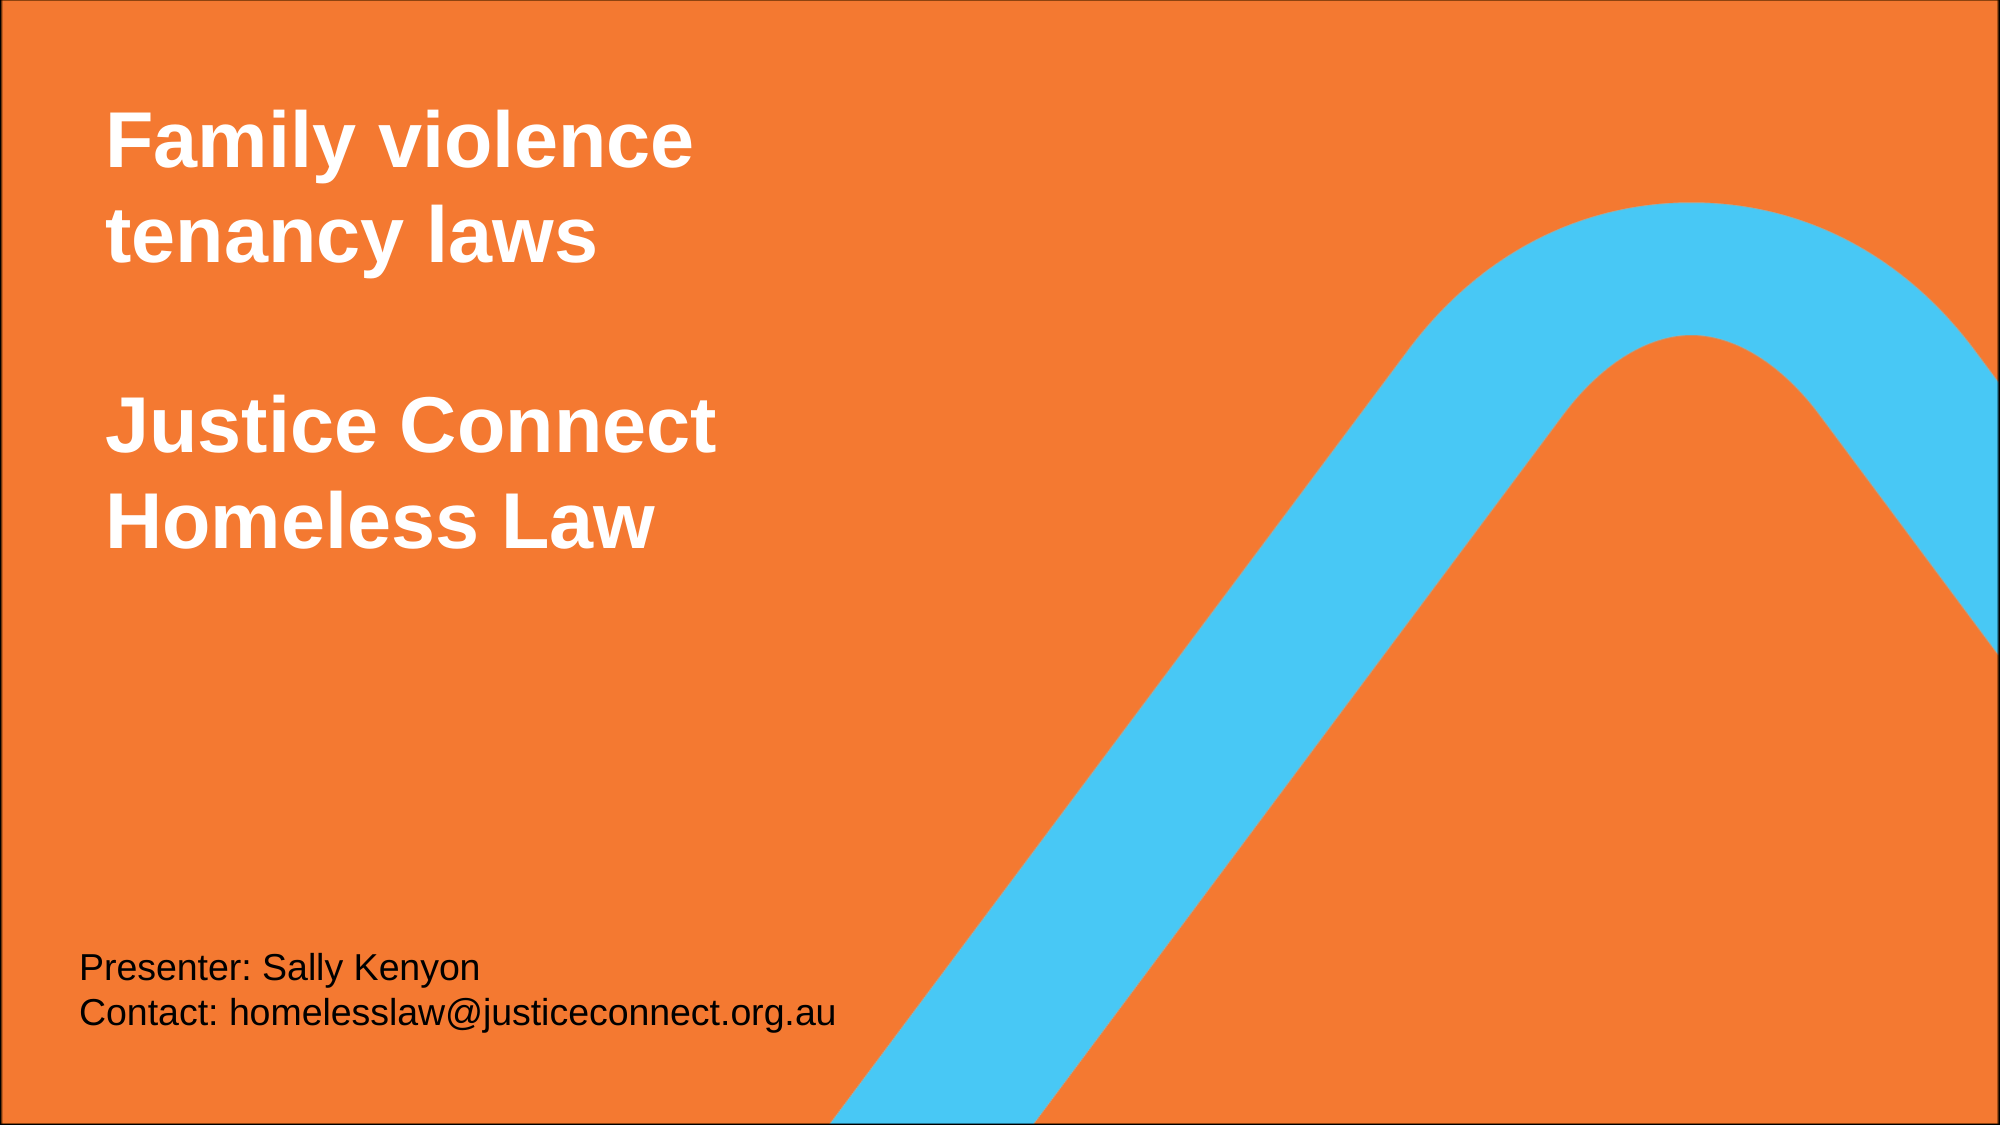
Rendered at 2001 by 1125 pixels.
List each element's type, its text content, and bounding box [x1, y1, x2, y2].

picture [0, 0, 2000, 1125]
title Family violence tenancy laws Justice Connect Homeless Law [99, 82, 1017, 563]
text_box Presenter: Sally Kenyon Contact: homelesslaw@justiceconnect.org.au [64, 936, 1065, 1041]
